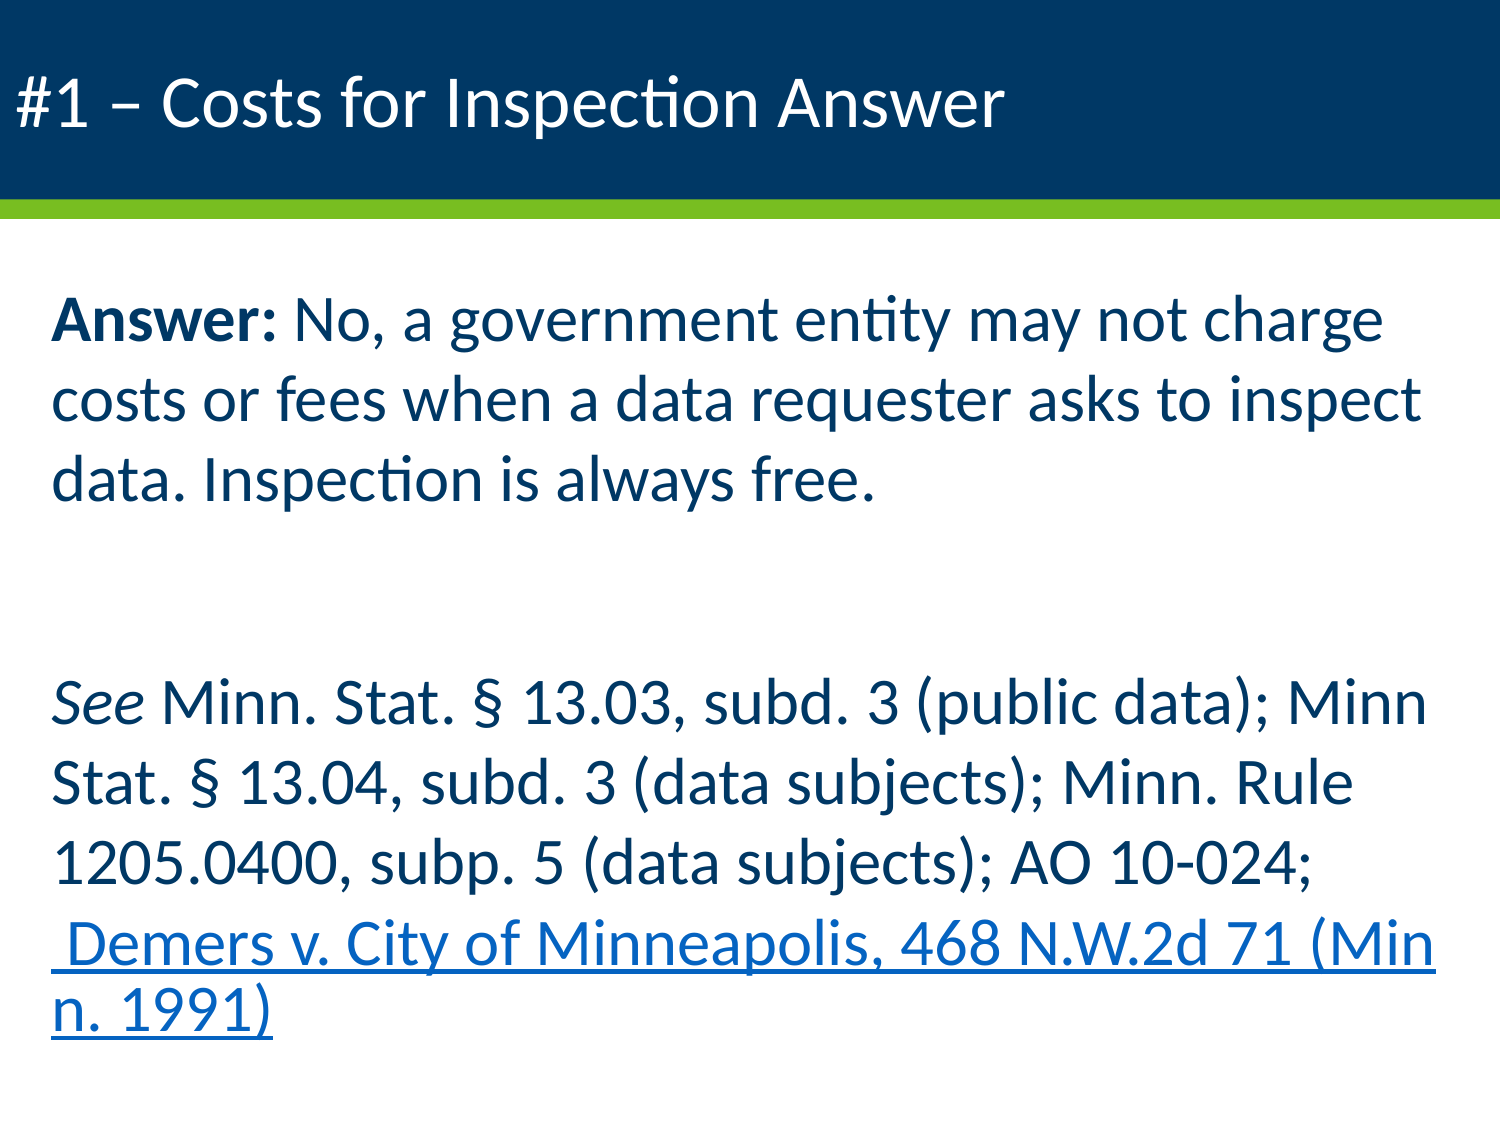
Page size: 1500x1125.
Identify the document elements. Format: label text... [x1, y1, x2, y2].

list Answer: No, a government entity may not charge costs or fees when a data requester asks to inspect data. Inspection is always free. See Minn. Stat. § 13.03, subd. 3 (public data); Minn Stat. § 13.04, subd. 3 (data subjects); Minn. Rule 1205.0400, subp. 5 (data subjects); AO 10-024; Demers v. City of Minneapolis, 468 N.W.2d 71 (Minn. 1991) [36, 267, 1479, 1093]
title #1 – Costs for Inspection Answer [0, 1, 1500, 206]
